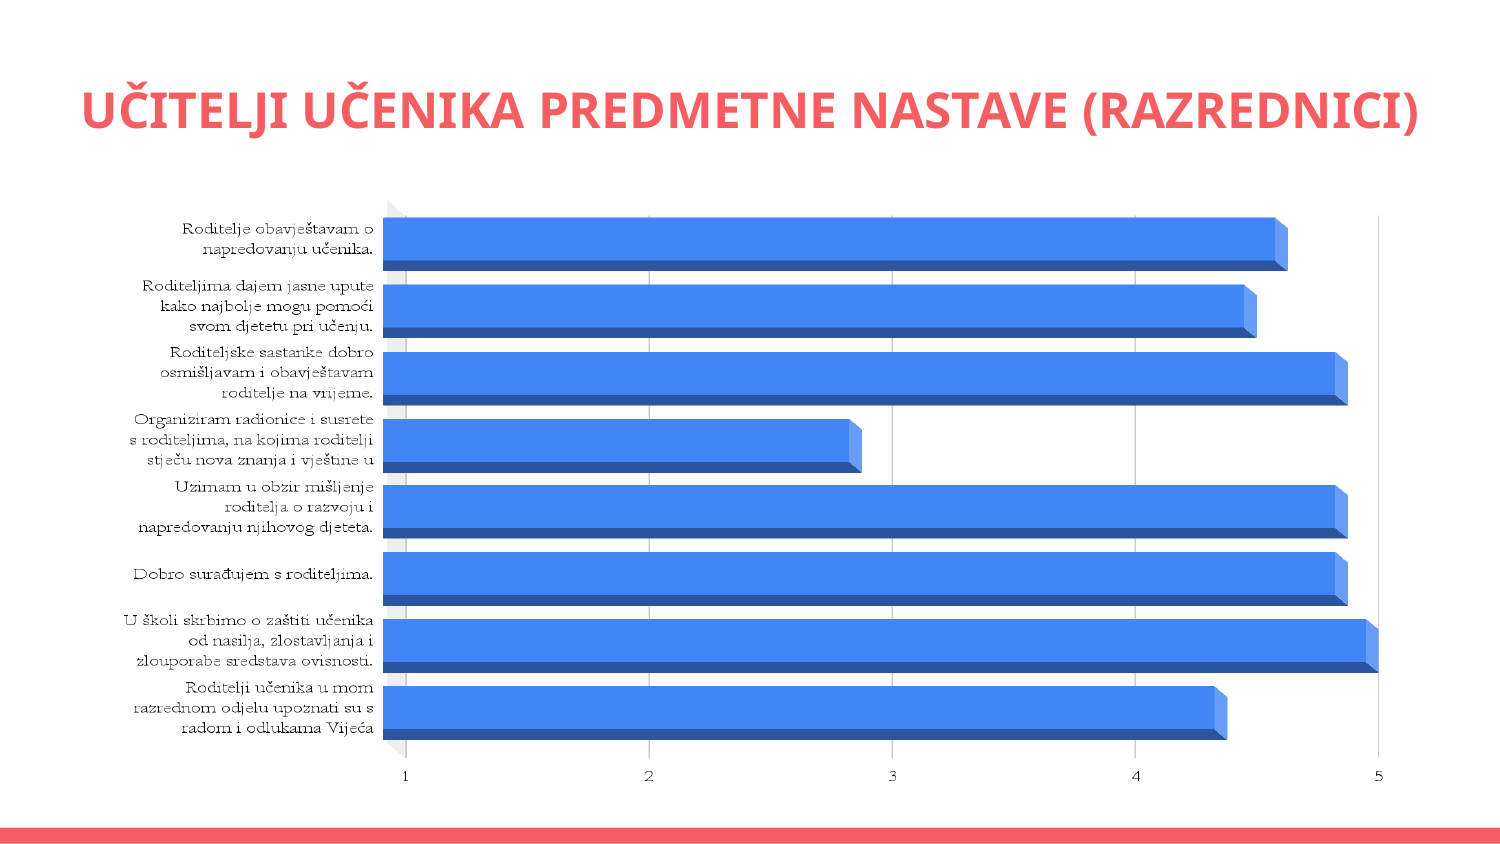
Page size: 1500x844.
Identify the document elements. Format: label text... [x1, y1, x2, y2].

picture [81, 166, 1419, 819]
title UČITELJI UČENIKA PREDMETNE NASTAVE (RAZREDNICI) [51, 64, 1449, 167]
